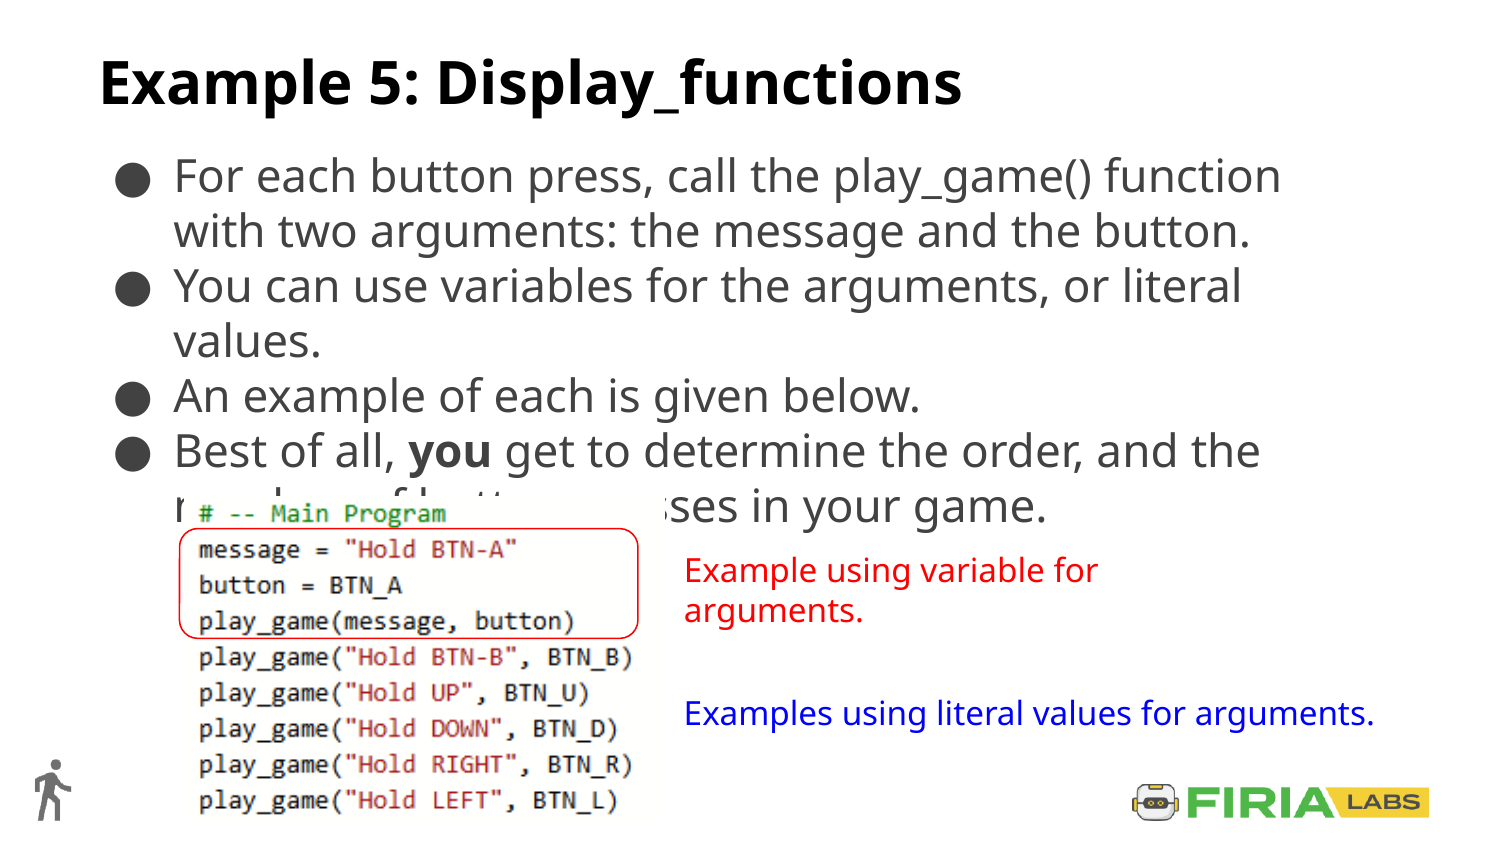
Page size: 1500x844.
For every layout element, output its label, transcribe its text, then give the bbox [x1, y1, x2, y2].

text_box Example using variable for arguments. [669, 534, 1288, 645]
text_box Examples using literal values for arguments. [669, 676, 1413, 787]
picture [19, 749, 80, 826]
list For each button press, call the play_game() function with two arguments: the message and the button. You can use variables for the arguments, or literal values. An example of each is given below. Best of all, you get to determine the order, and the number, of button presses in your game. [83, 131, 1373, 436]
picture [1121, 777, 1436, 826]
picture [184, 496, 665, 825]
title Example 5: Display_functions [83, 29, 1481, 132]
